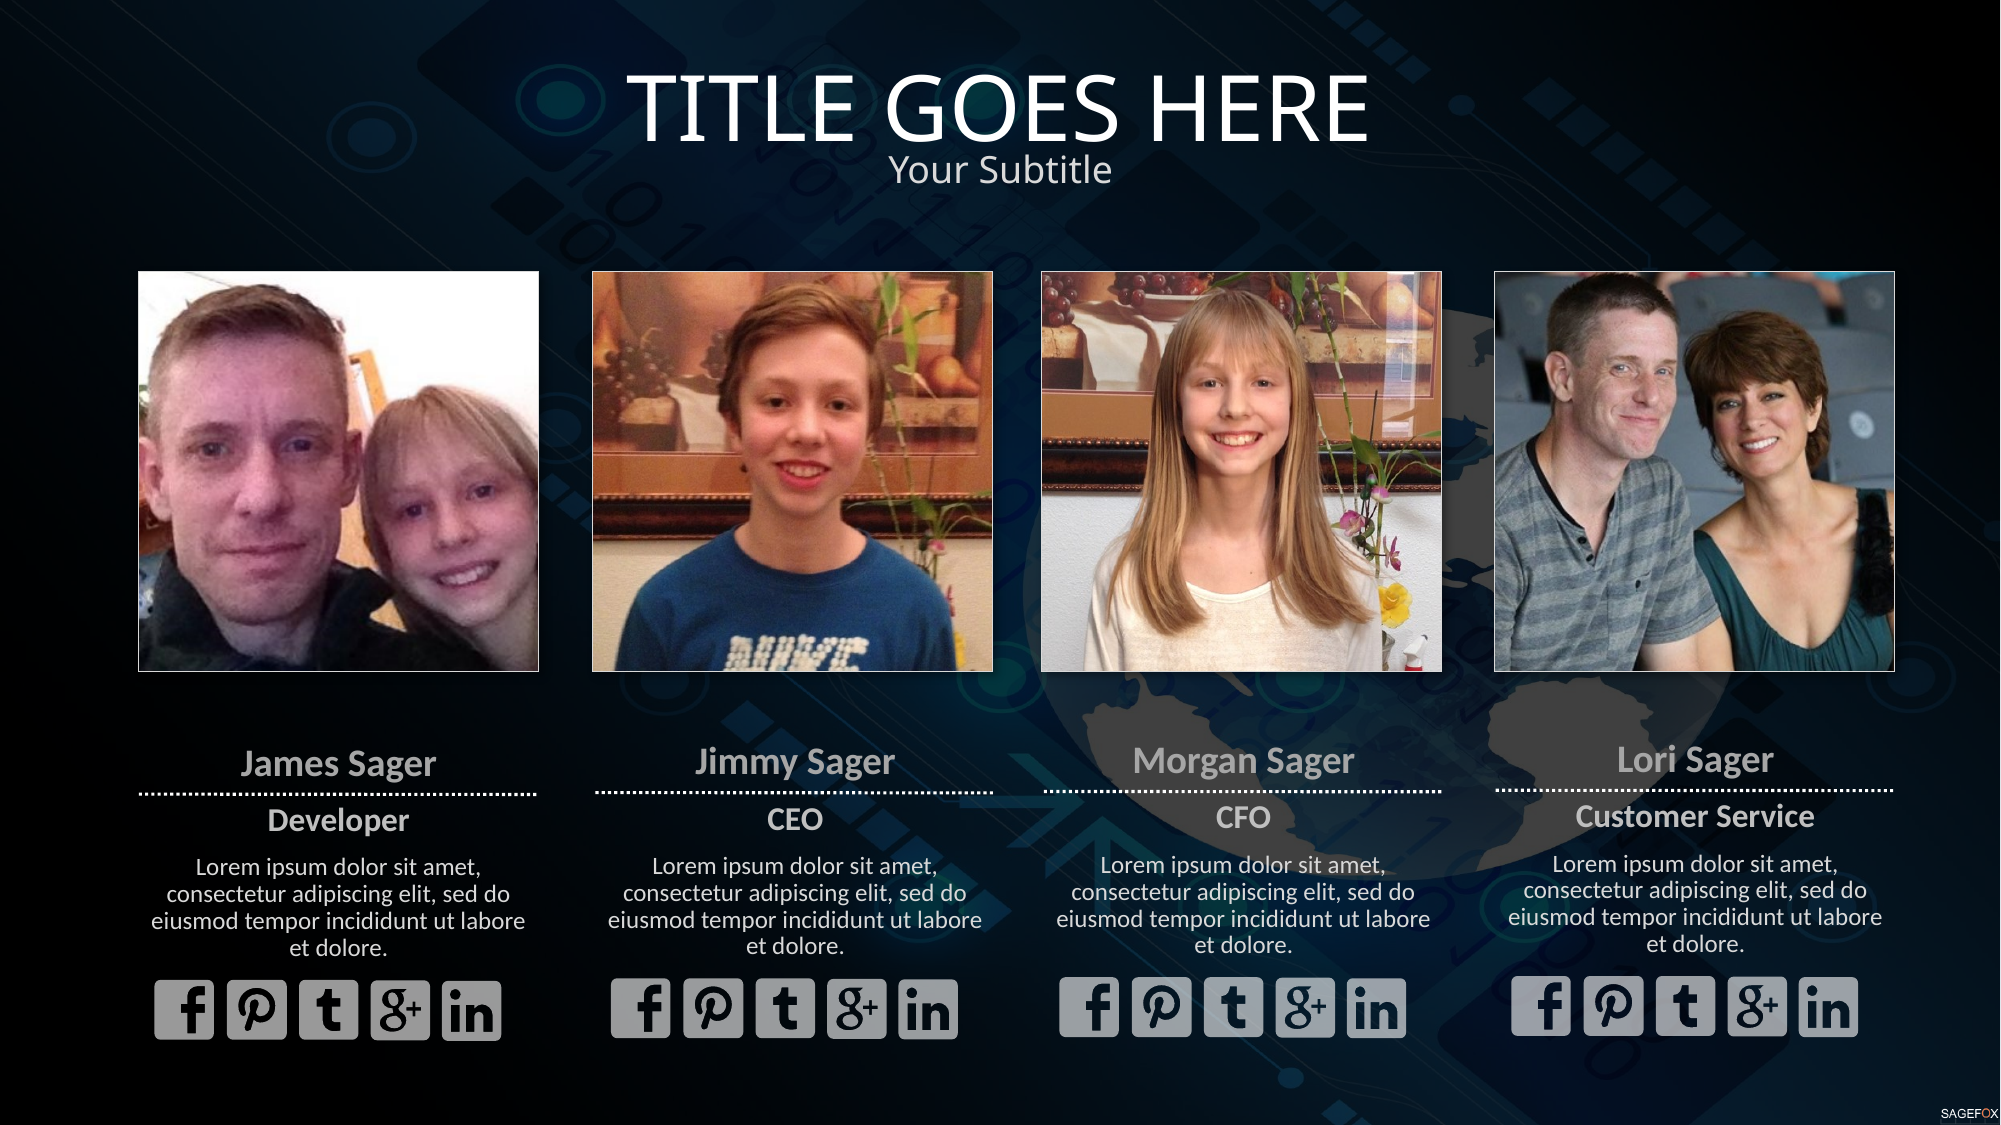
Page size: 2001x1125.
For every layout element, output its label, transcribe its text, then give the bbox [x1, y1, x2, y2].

text_box Lori Sager [1520, 738, 1871, 781]
text_box Lorem ipsum dolor sit amet, consectetur adipiscing elit, sed do eiusmod tempor incididunt ut labore et dolore. [138, 854, 539, 968]
text_box Lorem ipsum dolor sit amet, consectetur adipiscing elit, sed do eiusmod tempor incididunt ut labore et dolore. [595, 852, 996, 966]
text_box [591, 270, 993, 672]
text_box Morgan Sager [1068, 739, 1419, 782]
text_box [610, 978, 958, 1040]
text_box Developer [163, 799, 514, 842]
text_box [1040, 270, 1442, 672]
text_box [1059, 977, 1407, 1039]
text_box Lorem ipsum dolor sit amet, consectetur adipiscing elit, sed do eiusmod tempor incididunt ut labore et dolore. [1495, 850, 1896, 964]
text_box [154, 979, 502, 1041]
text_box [548, 42, 1452, 199]
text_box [1511, 976, 1859, 1038]
text_box Lorem ipsum dolor sit amet, consectetur adipiscing elit, sed do eiusmod tempor incididunt ut labore et dolore. [1043, 851, 1444, 965]
text_box Customer Service [1520, 796, 1871, 839]
text_box CFO [1068, 797, 1419, 840]
text_box CEO [620, 798, 971, 841]
picture [0, 0, 2001, 1125]
text_box James Sager [163, 742, 514, 785]
text_box Jimmy Sager [620, 740, 971, 784]
text_box [138, 270, 540, 672]
text_box [1494, 271, 1896, 673]
